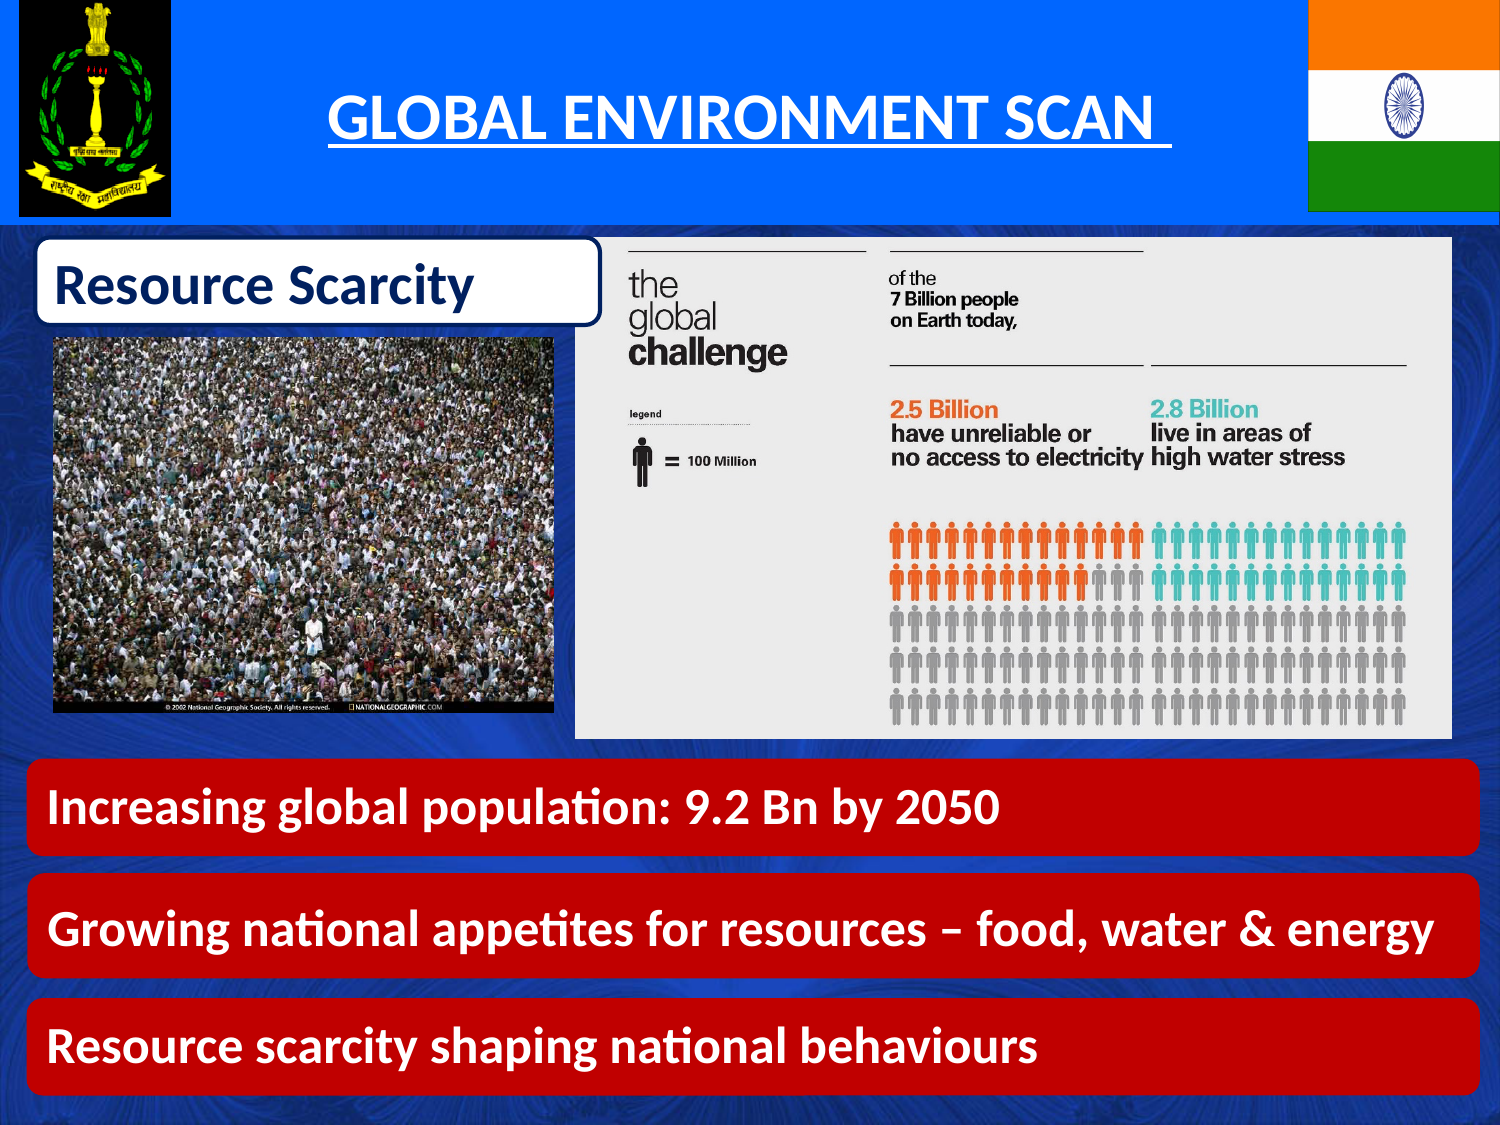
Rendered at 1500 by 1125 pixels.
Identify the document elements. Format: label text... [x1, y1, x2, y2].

text_box Resource Scarcity [35, 237, 572, 325]
picture [0, 226, 1500, 1125]
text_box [0, 0, 1500, 226]
text_box Increasing global population: 9.2 Bn by 2050 [26, 758, 1480, 857]
text_box Resource scarcity shaping national behaviours [26, 998, 1480, 1096]
text_box Growing national appetites for resources – food, water & energy [27, 873, 1480, 979]
